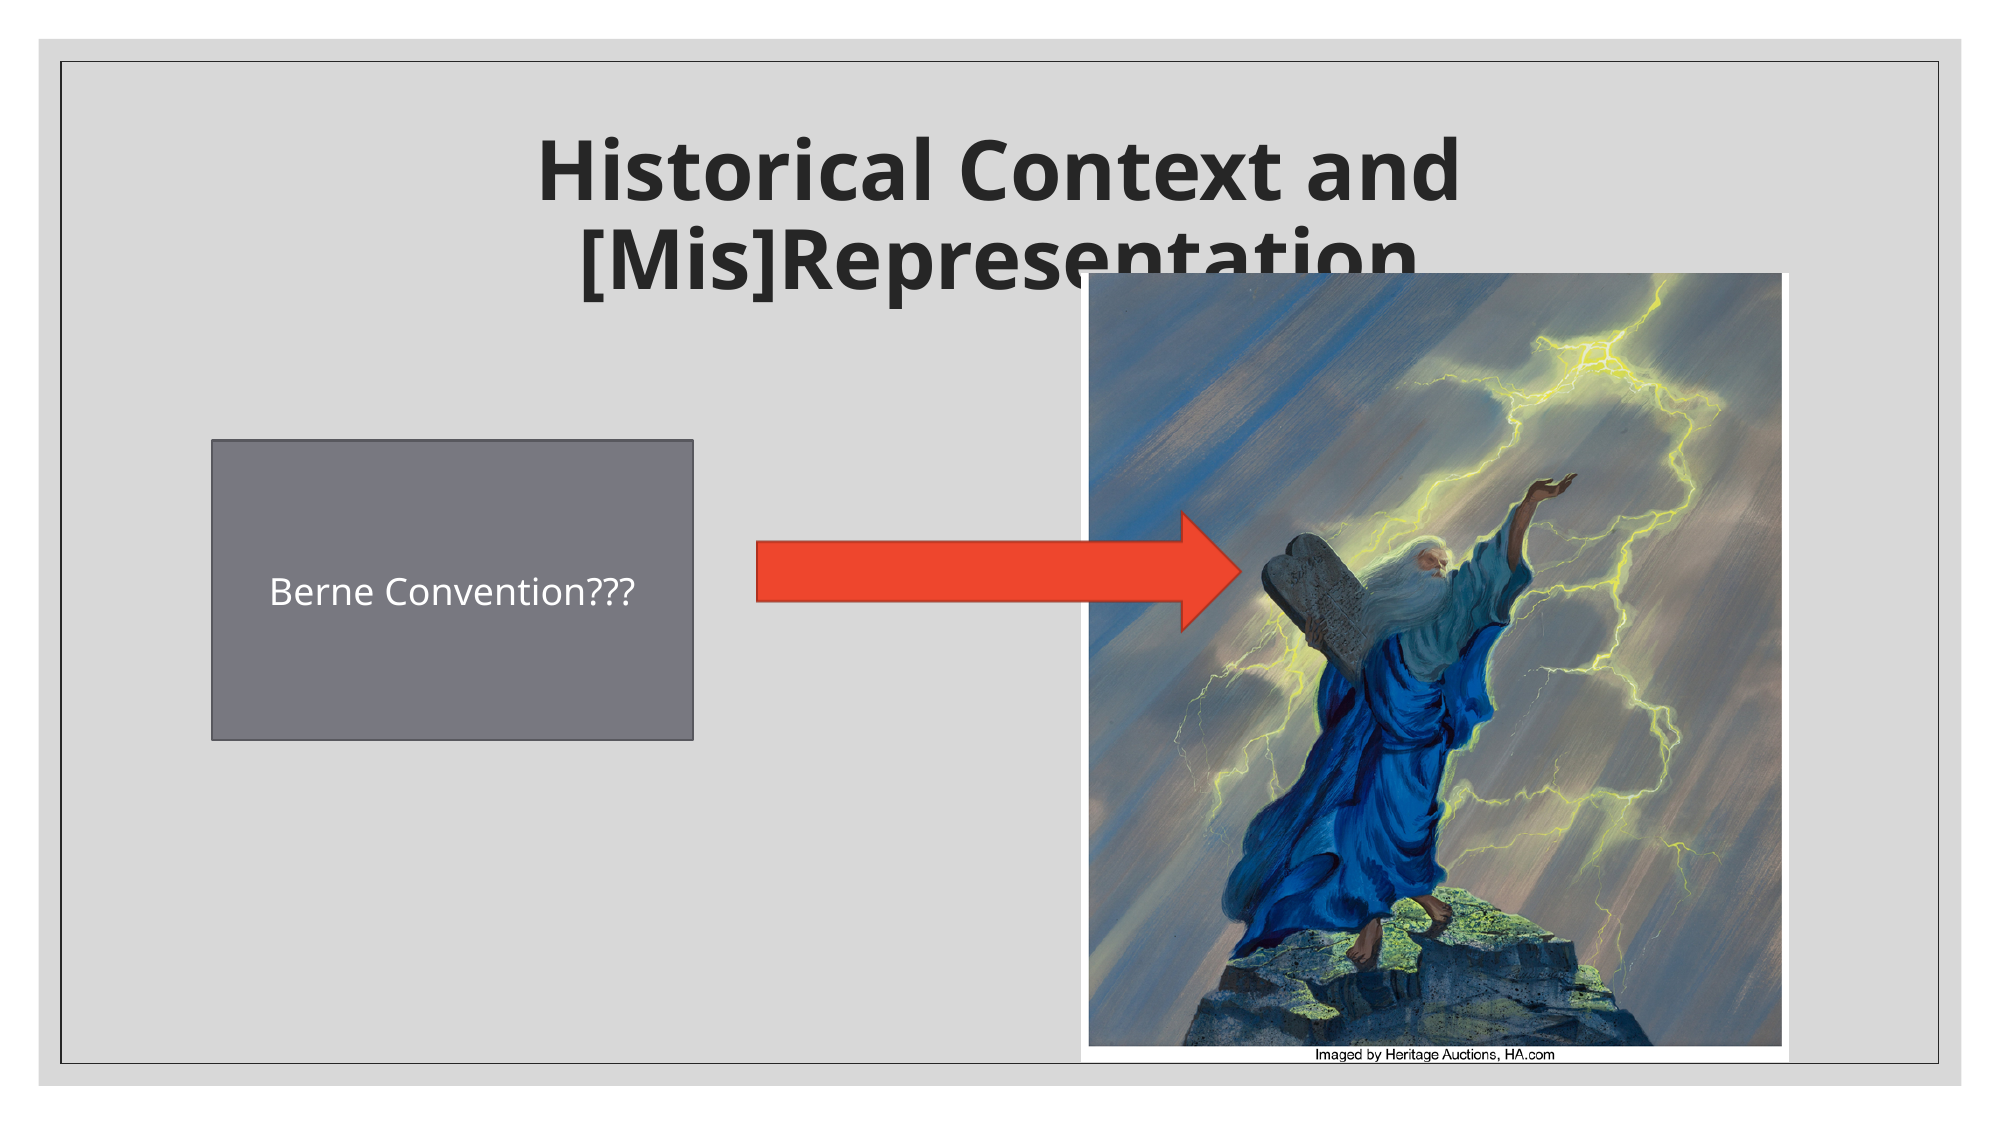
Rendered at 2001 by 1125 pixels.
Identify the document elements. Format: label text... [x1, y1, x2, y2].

title Historical Context and [Mis]Representation [174, 105, 1825, 331]
picture [756, 509, 1243, 634]
text_box Berne Convention??? [211, 439, 694, 741]
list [1081, 273, 1789, 1062]
